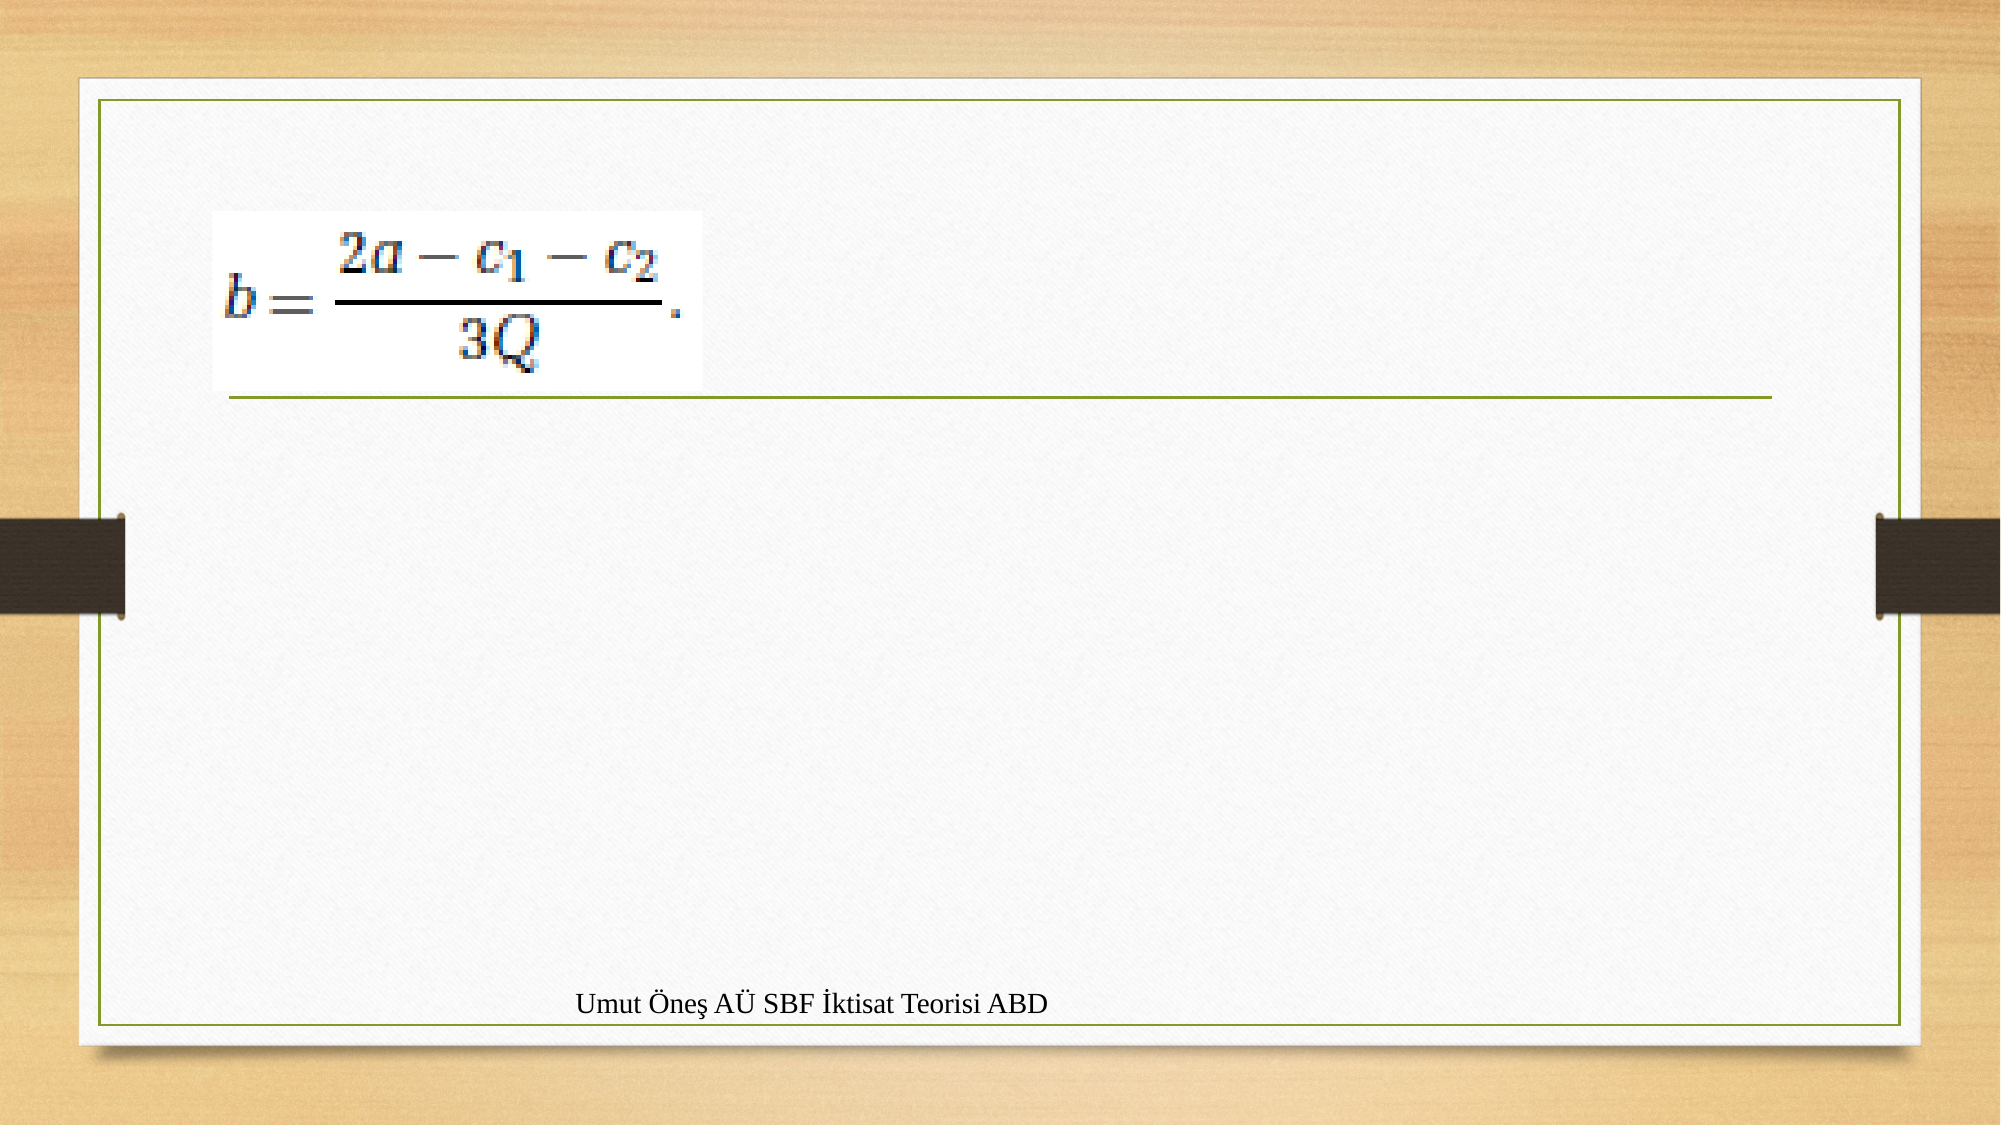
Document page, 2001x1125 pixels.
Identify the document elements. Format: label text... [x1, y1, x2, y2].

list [212, 210, 703, 391]
picture [0, 0, 2001, 1125]
footer Umut Öneş AÜ SBF İktisat Teorisi ABD [212, 979, 1411, 1025]
